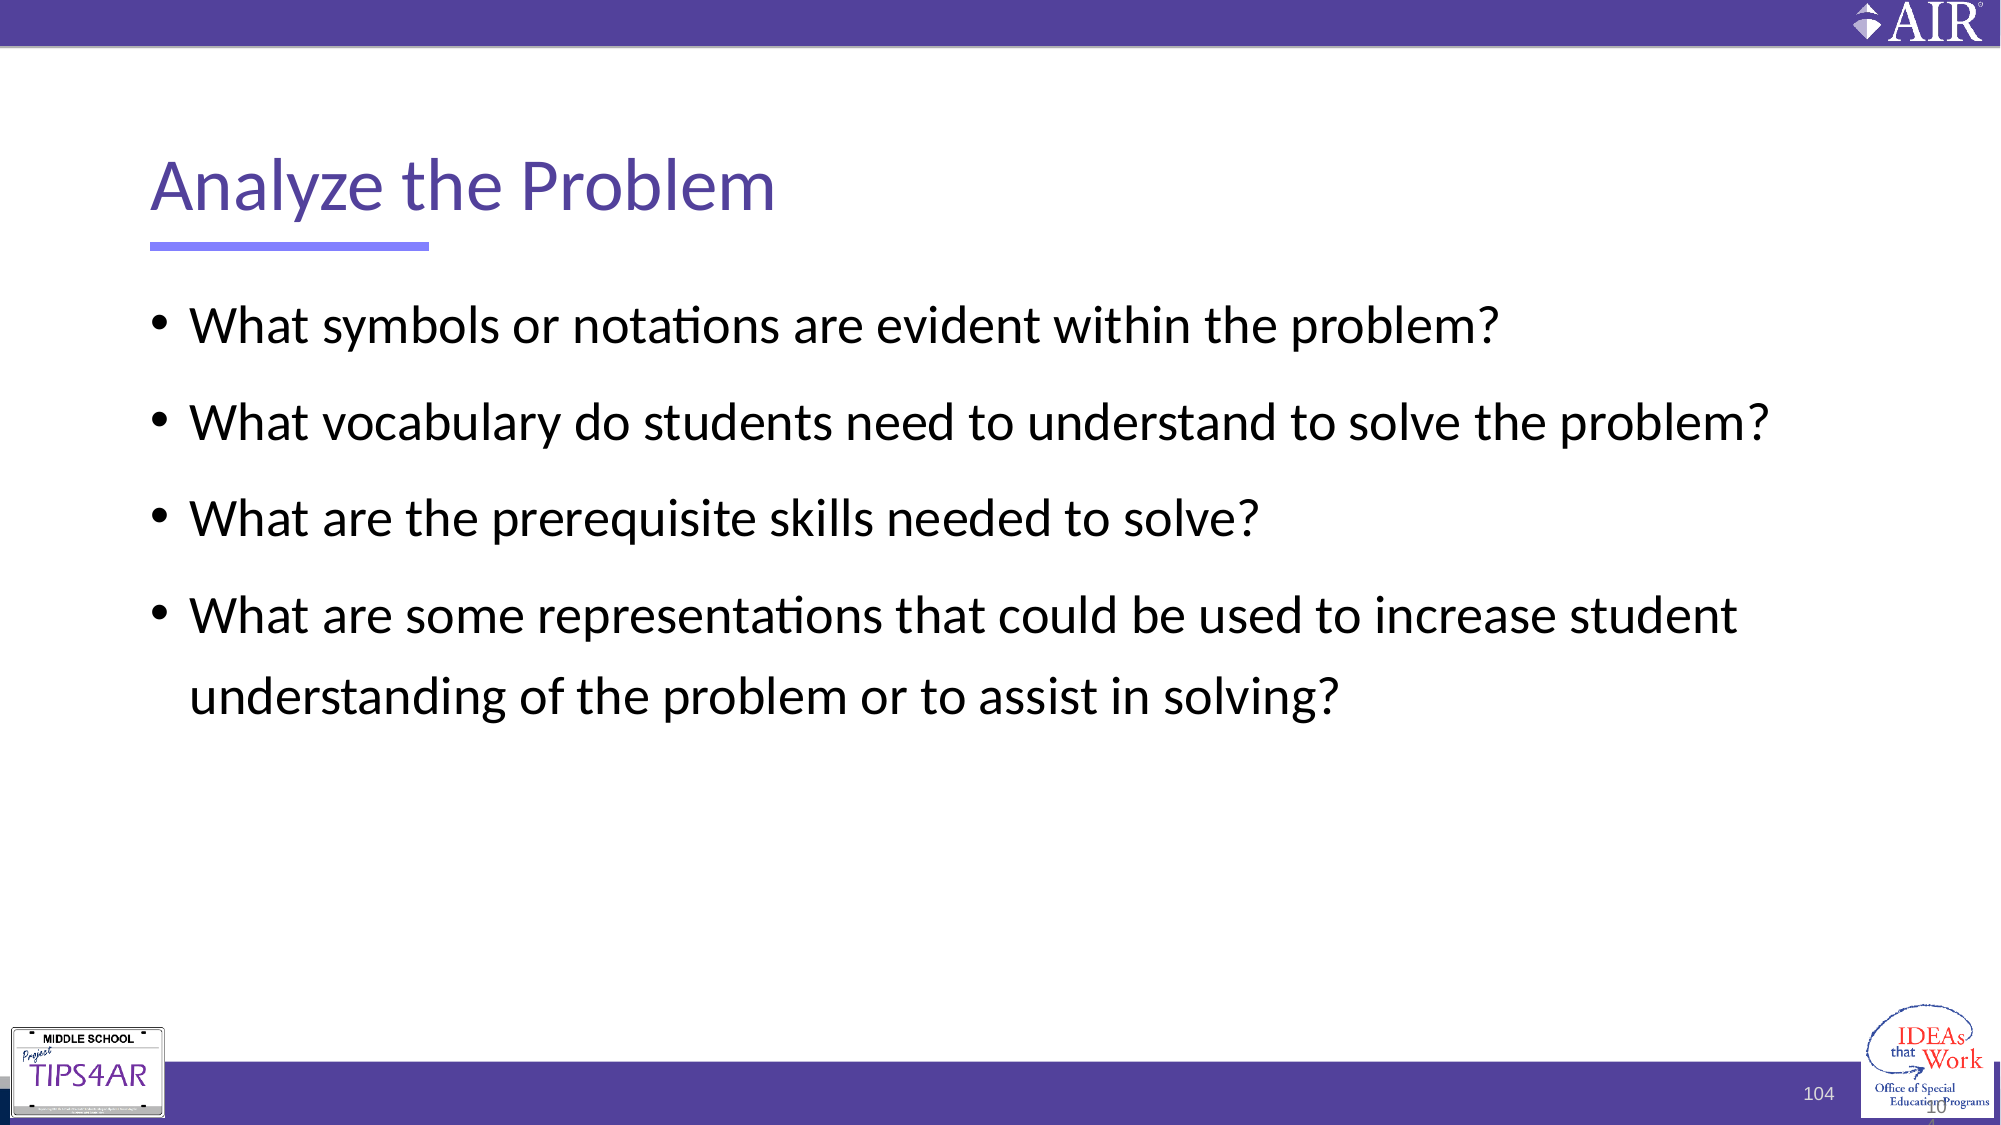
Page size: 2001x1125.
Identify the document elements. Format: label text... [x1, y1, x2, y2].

title Analyze the Problem [150, 134, 1950, 226]
picture [0, 46, 2001, 1125]
picture [1851, 0, 1984, 42]
list What symbols or notations are evident within the problem? What vocabulary do students need to understand to solve the problem? What are the prerequisite skills needed to solve? What are some representations that could be used to increase student understanding of the problem or to assist in solving? [150, 272, 1950, 762]
slide_number 104 [1926, 1095, 1950, 1118]
